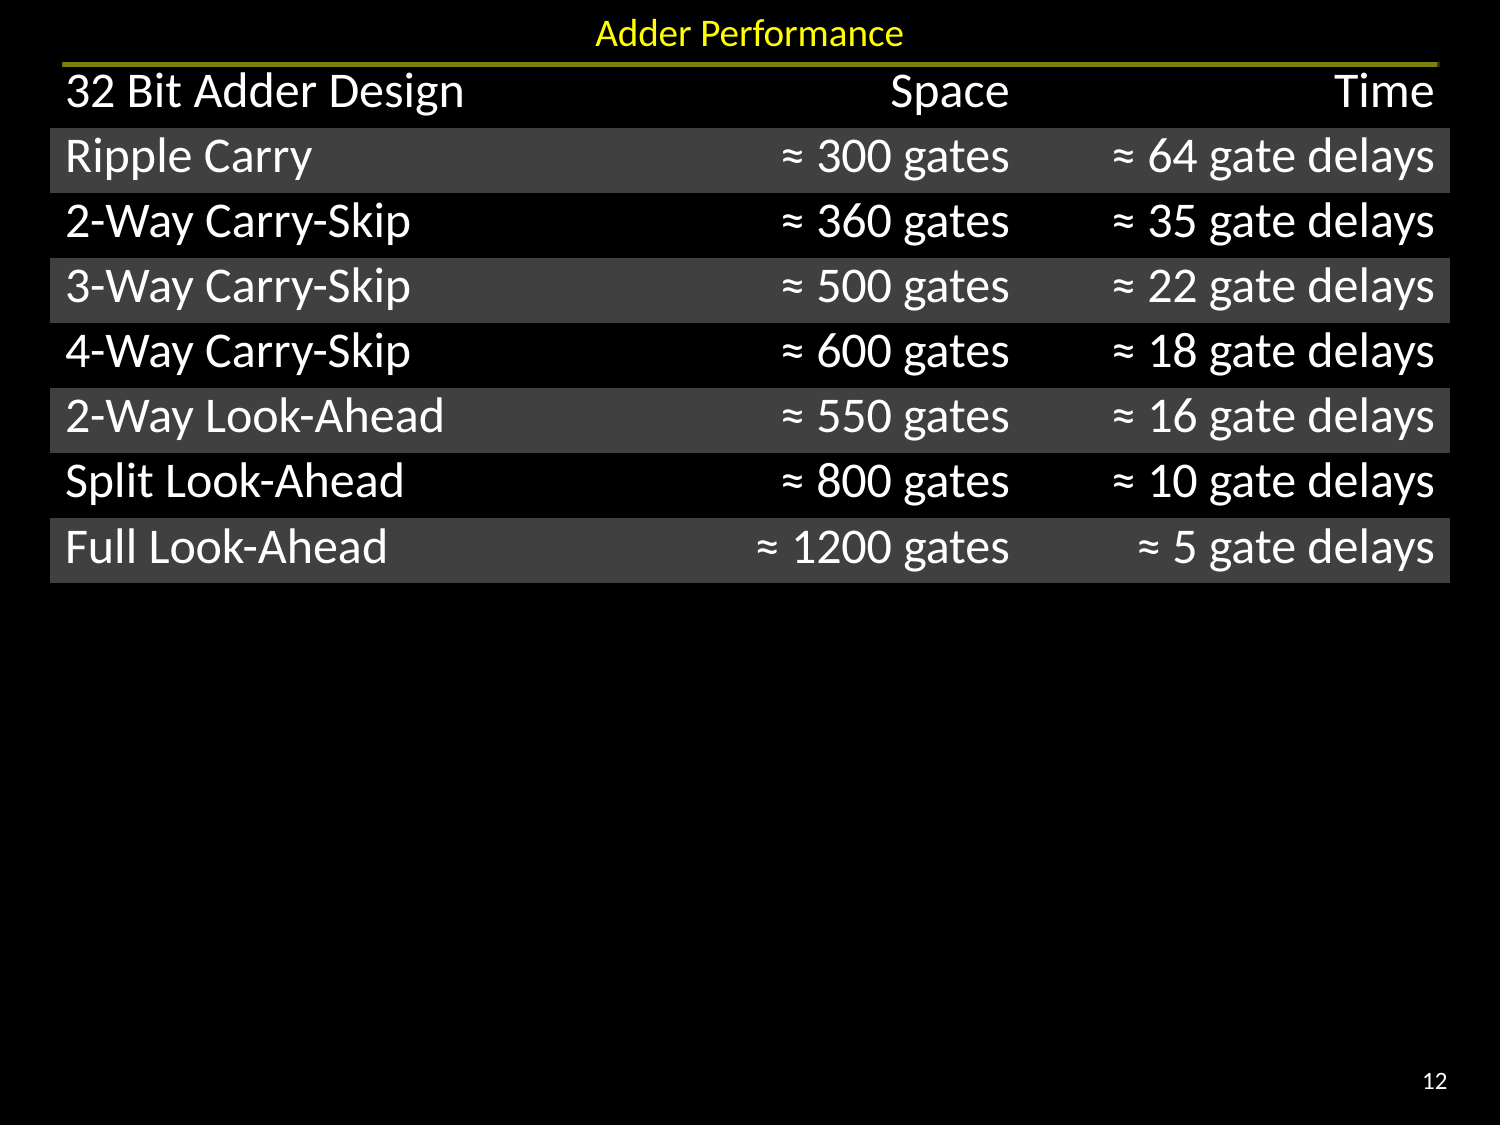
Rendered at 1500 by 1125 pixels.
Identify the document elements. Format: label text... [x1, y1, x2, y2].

title Adder Performance [0, 0, 1500, 63]
table_cell ≈ 300 gates [662, 128, 1025, 193]
table_cell ≈ 35 gate delays [1025, 193, 1450, 258]
table_cell 2-Way Look-Ahead [50, 388, 662, 453]
table_cell ≈ 10 gate delays [1025, 453, 1450, 518]
table_cell ≈ 16 gate delays [1025, 388, 1450, 453]
table_cell ≈ 22 gate delays [1025, 258, 1450, 323]
table_cell Split Look-Ahead [50, 453, 662, 518]
table_cell 4-Way Carry-Skip [50, 323, 662, 388]
table_cell ≈ 64 gate delays [1025, 128, 1450, 193]
table_cell Ripple Carry [50, 128, 662, 193]
table_header Time [1025, 62, 1450, 128]
table_cell ≈ 18 gate delays [1025, 323, 1450, 388]
table_cell ≈ 500 gates [662, 258, 1025, 323]
table_cell ≈ 550 gates [662, 388, 1025, 453]
table_cell ≈ 360 gates [662, 193, 1025, 258]
table_cell ≈ 800 gates [662, 453, 1025, 518]
table_header Space [662, 62, 1025, 128]
table_cell Full Look-Ahead [50, 518, 662, 583]
table_cell ≈ 600 gates [662, 323, 1025, 388]
table_cell ≈ 1200 gates [662, 518, 1025, 583]
table_header 32 Bit Adder Design [50, 62, 662, 128]
table_cell 2-Way Carry-Skip [50, 193, 662, 258]
table_cell ≈ 5 gate delays [1025, 518, 1450, 583]
table_cell 3-Way Carry-Skip [50, 258, 662, 323]
